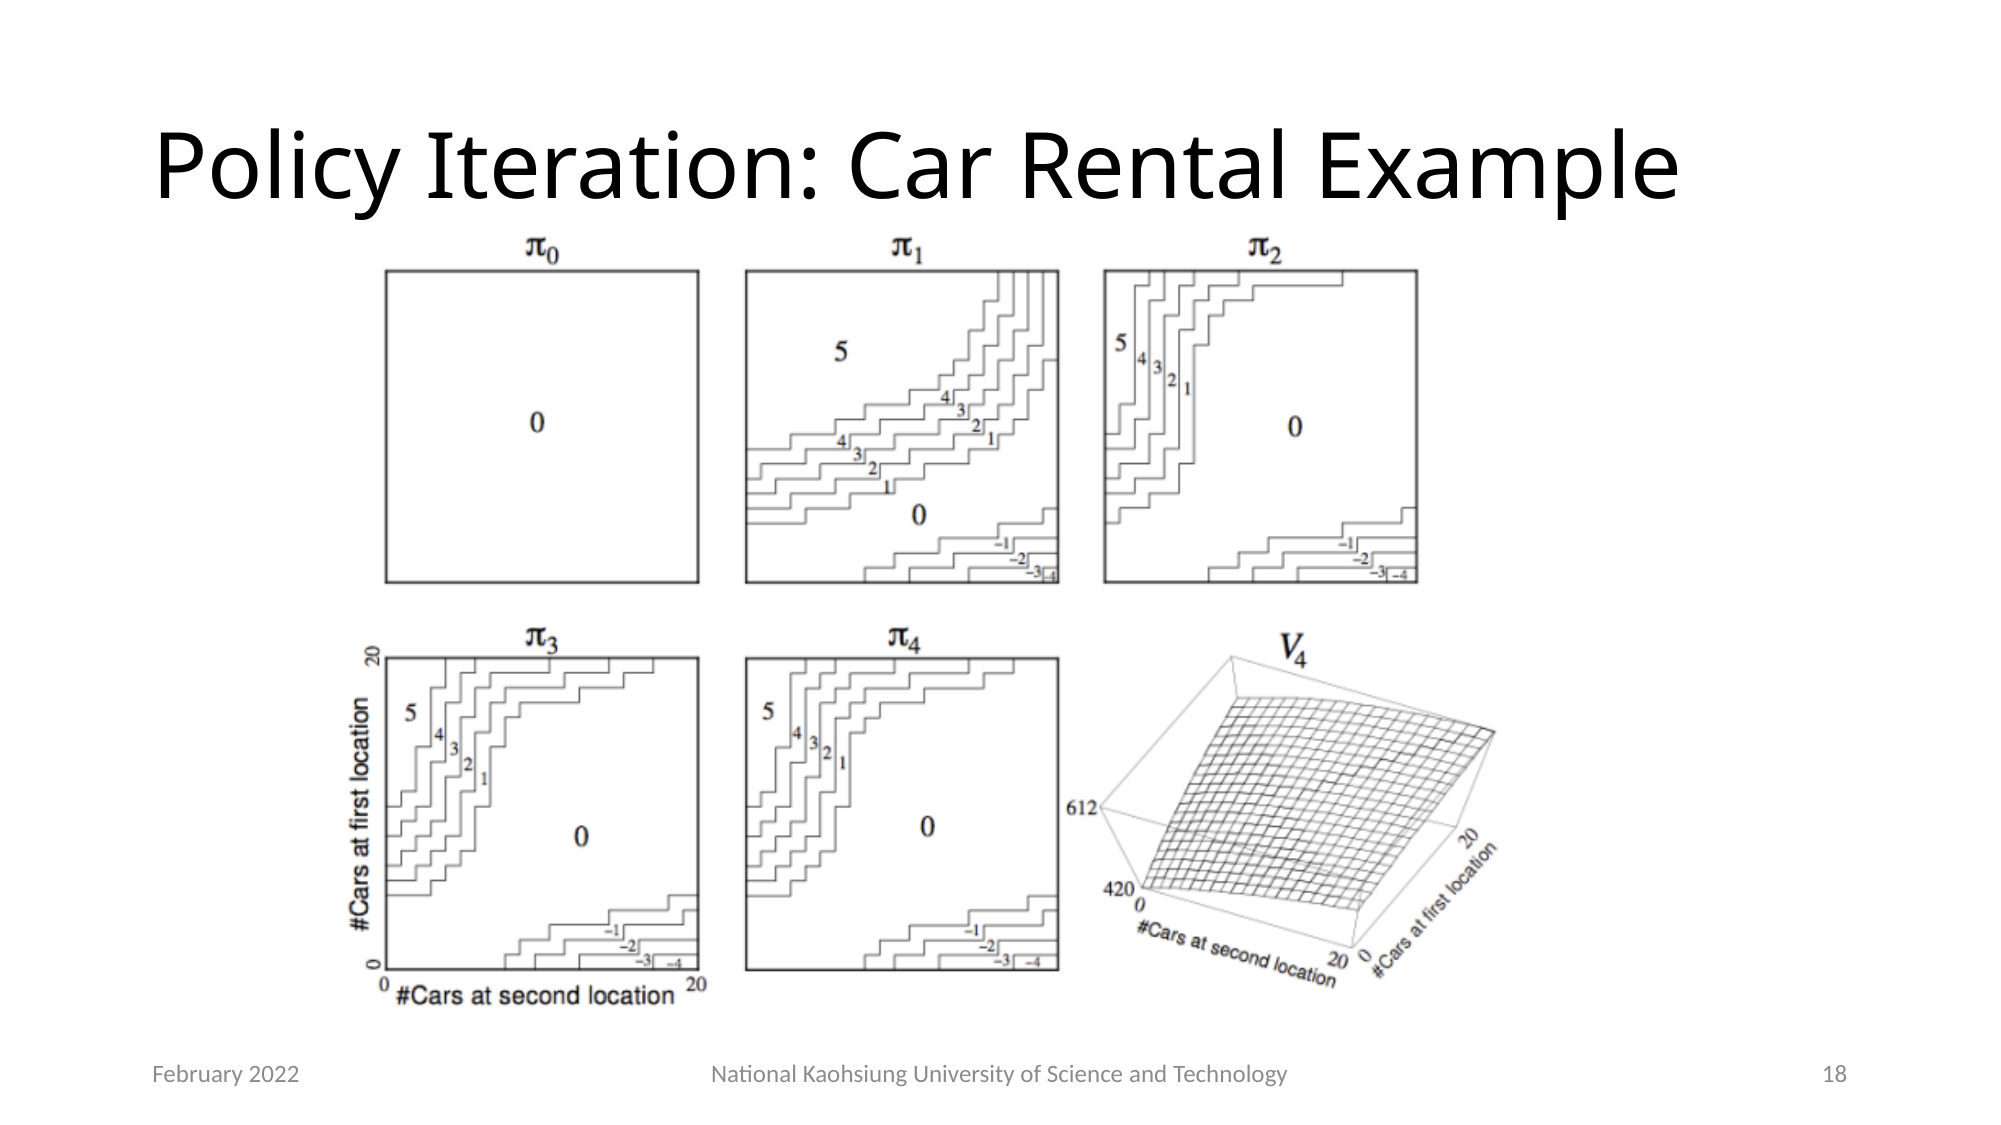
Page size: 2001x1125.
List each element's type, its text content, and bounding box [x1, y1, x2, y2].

title Policy Iteration: Car Rental Example [137, 59, 1863, 278]
slide_number 18 [1412, 1042, 1863, 1103]
footer National Kaohsiung University of Science and Technology [662, 1042, 1338, 1103]
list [306, 226, 1543, 1014]
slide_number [137, 1042, 588, 1103]
